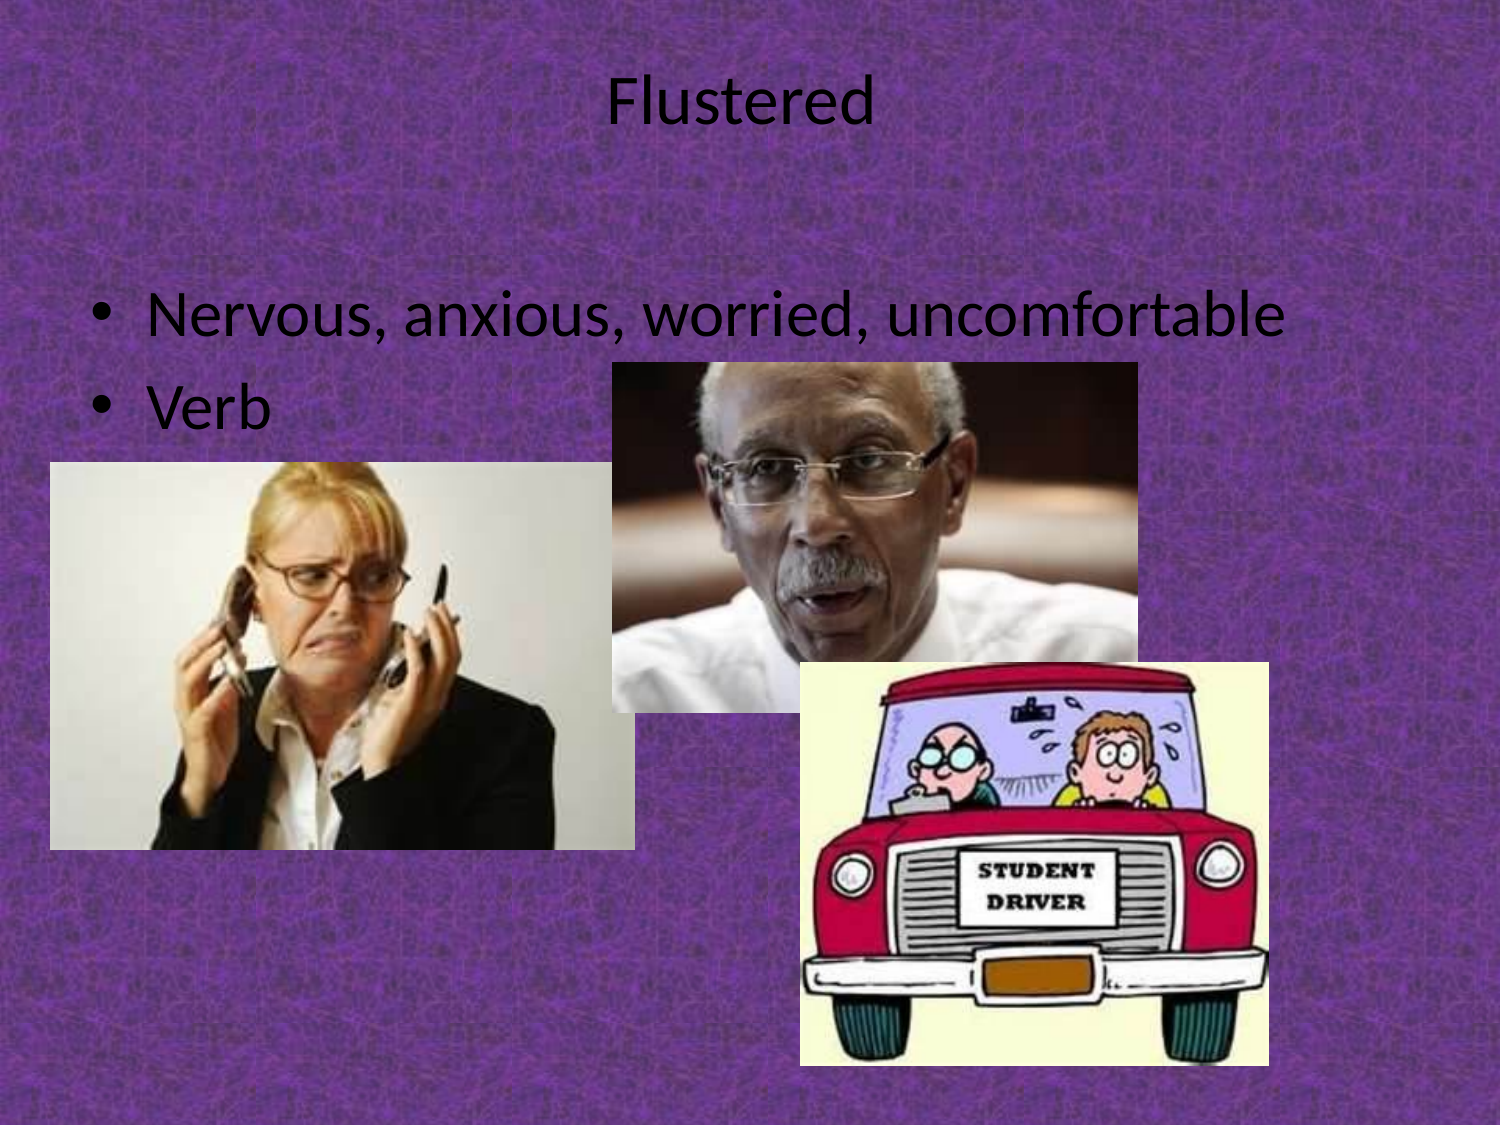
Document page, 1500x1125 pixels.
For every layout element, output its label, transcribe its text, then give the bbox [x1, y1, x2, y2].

list Nervous, anxious, worried, uncomfortable Verb [75, 262, 1425, 1005]
title Flustered [75, 45, 1425, 233]
picture [49, 362, 1269, 1066]
